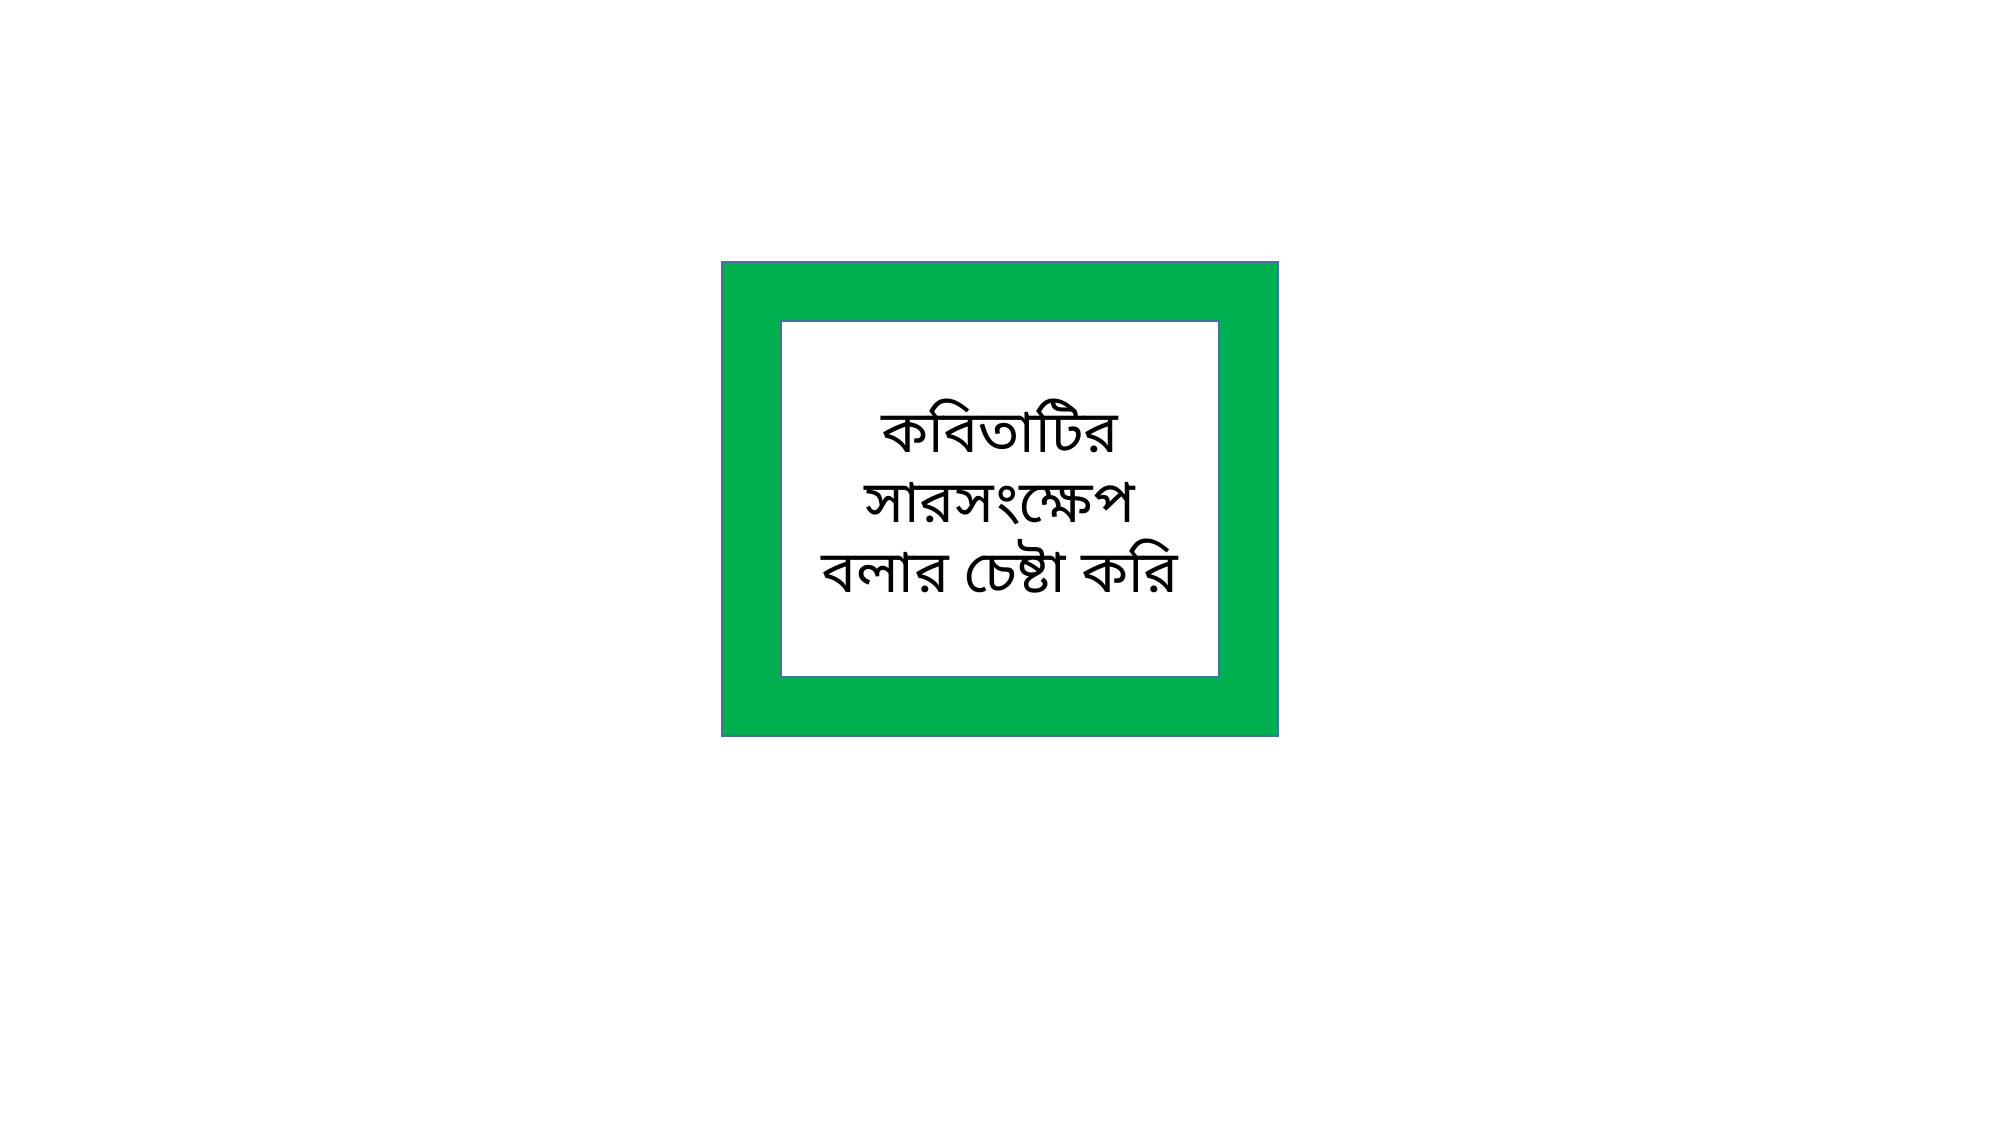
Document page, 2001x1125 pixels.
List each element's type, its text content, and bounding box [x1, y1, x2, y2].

text_box কবিতাটির সারসংক্ষেপ বলার চেষ্টা করি [721, 261, 1279, 737]
